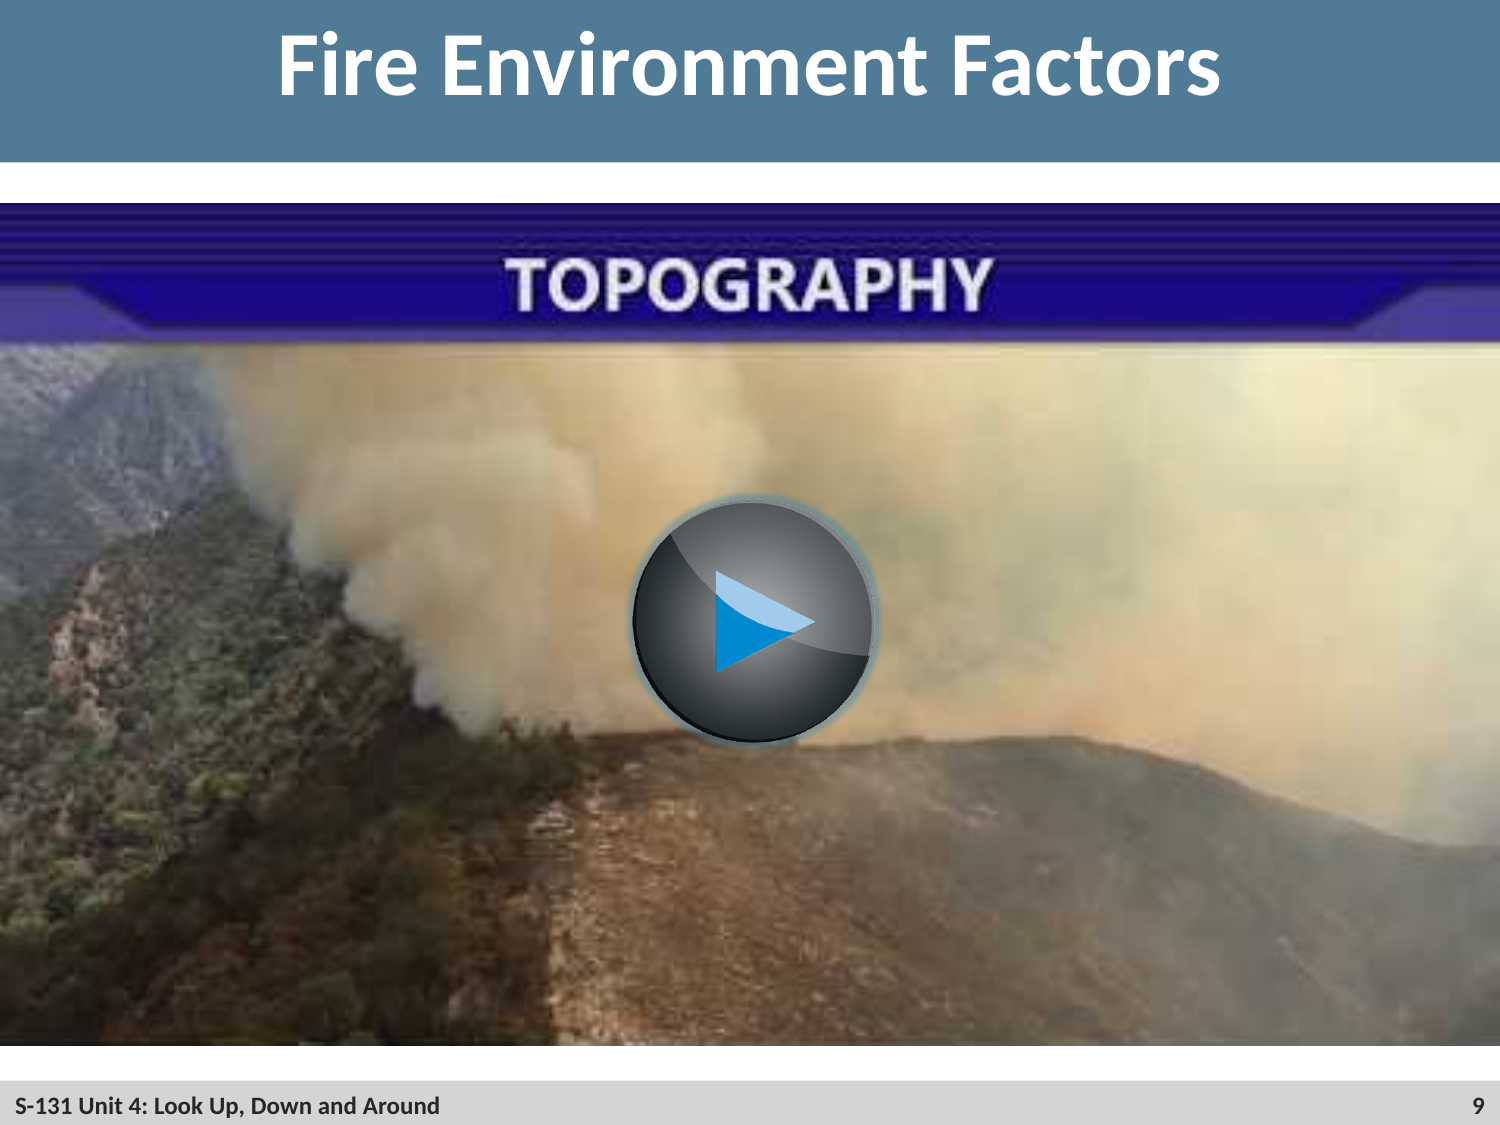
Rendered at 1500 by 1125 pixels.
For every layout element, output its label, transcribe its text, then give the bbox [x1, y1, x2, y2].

picture [632, 499, 876, 743]
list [0, 202, 1500, 1048]
title Fire Environment Factors [75, 12, 1425, 105]
